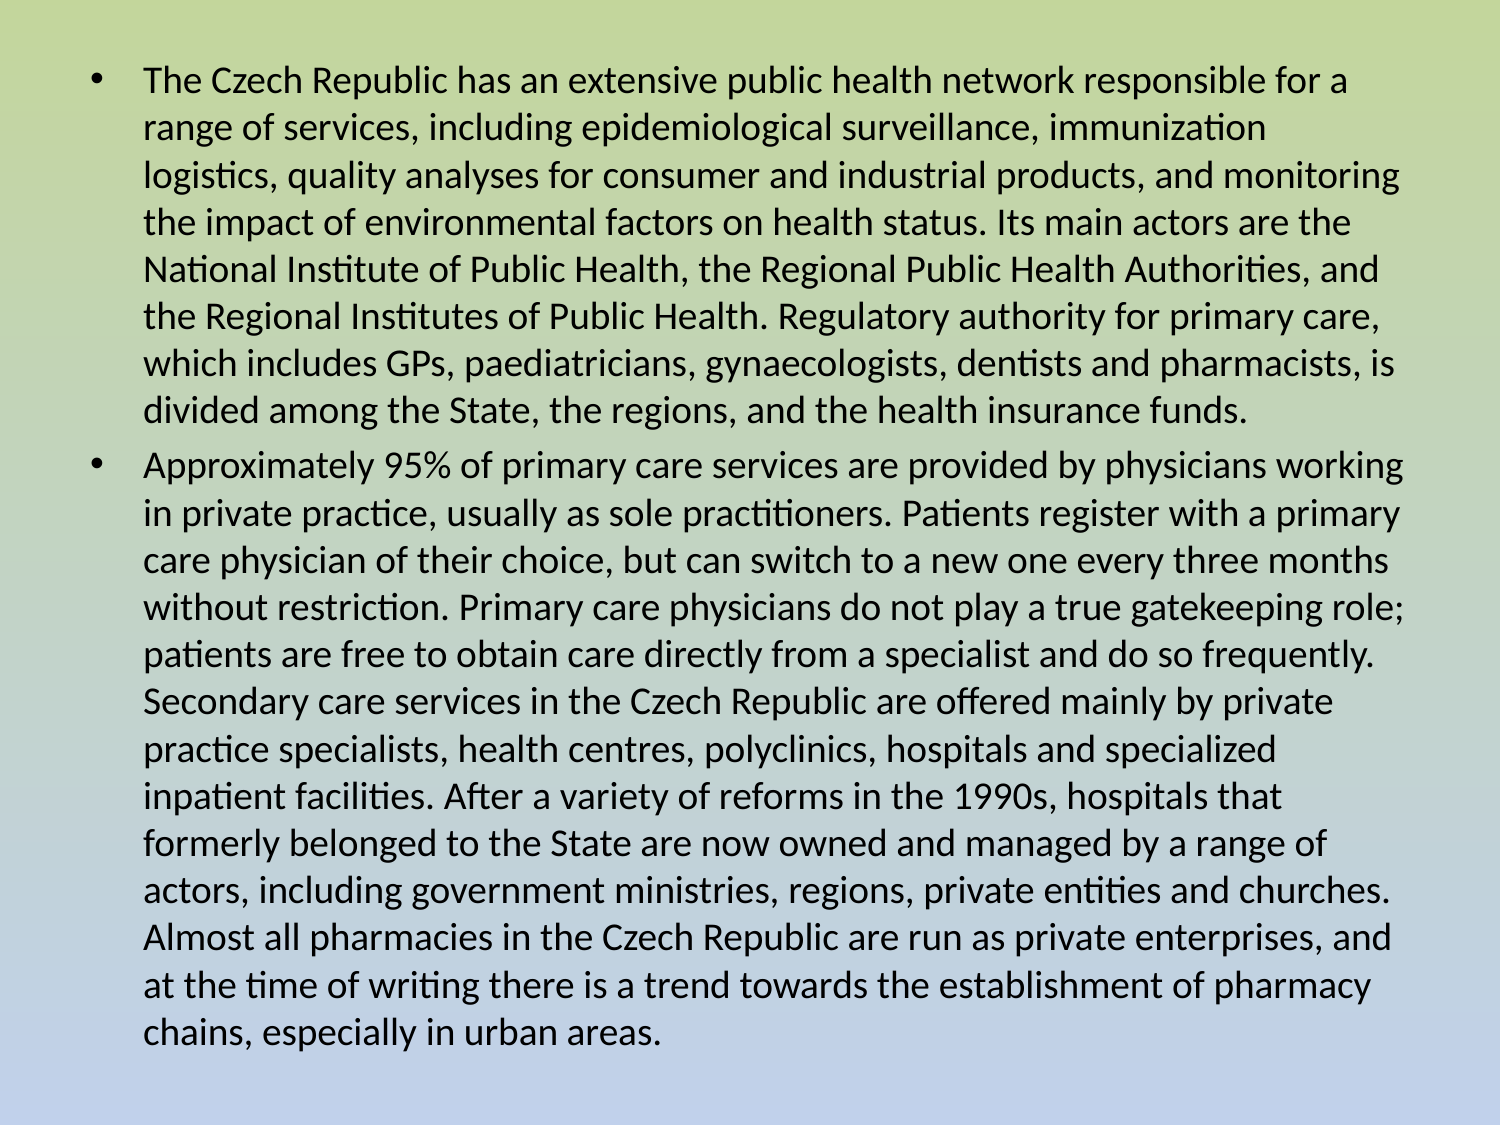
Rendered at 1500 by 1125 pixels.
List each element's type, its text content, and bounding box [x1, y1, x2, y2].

list The Czech Republic has an extensive public health network responsible for a range of services, including epidemiological surveillance, immunization logistics, quality analyses for consumer and industrial products, and monitoring the impact of environmental factors on health status. Its main actors are the National Institute of Public Health, the Regional Public Health Authorities, and the Regional Institutes of Public Health. Regulatory authority for primary care, which includes GPs, paediatricians, gynaecologists, dentists and pharmacists, is divided among the State, the regions, and the health insurance funds. Approximately 95% of primary care services are provided by physicians working in private practice, usually as sole practitioners. Patients register with a primary care physician of their choice, but can switch to a new one every three months without restriction. Primary care physicians do not play a true gatekeeping role; patients are free to obtain care directly from a specialist and do so frequently. Secondary care services in the Czech Republic are offered mainly by private practice specialists, health centres, polyclinics, hospitals and specialized inpatient facilities. After a variety of reforms in the 1990s, hospitals that formerly belonged to the State are now owned and managed by a range of actors, including government ministries, regions, private entities and churches. Almost all pharmacies in the Czech Republic are run as private enterprises, and at the time of writing there is a trend towards the establishment of pharmacy chains, especially in urban areas. [75, 46, 1425, 1090]
